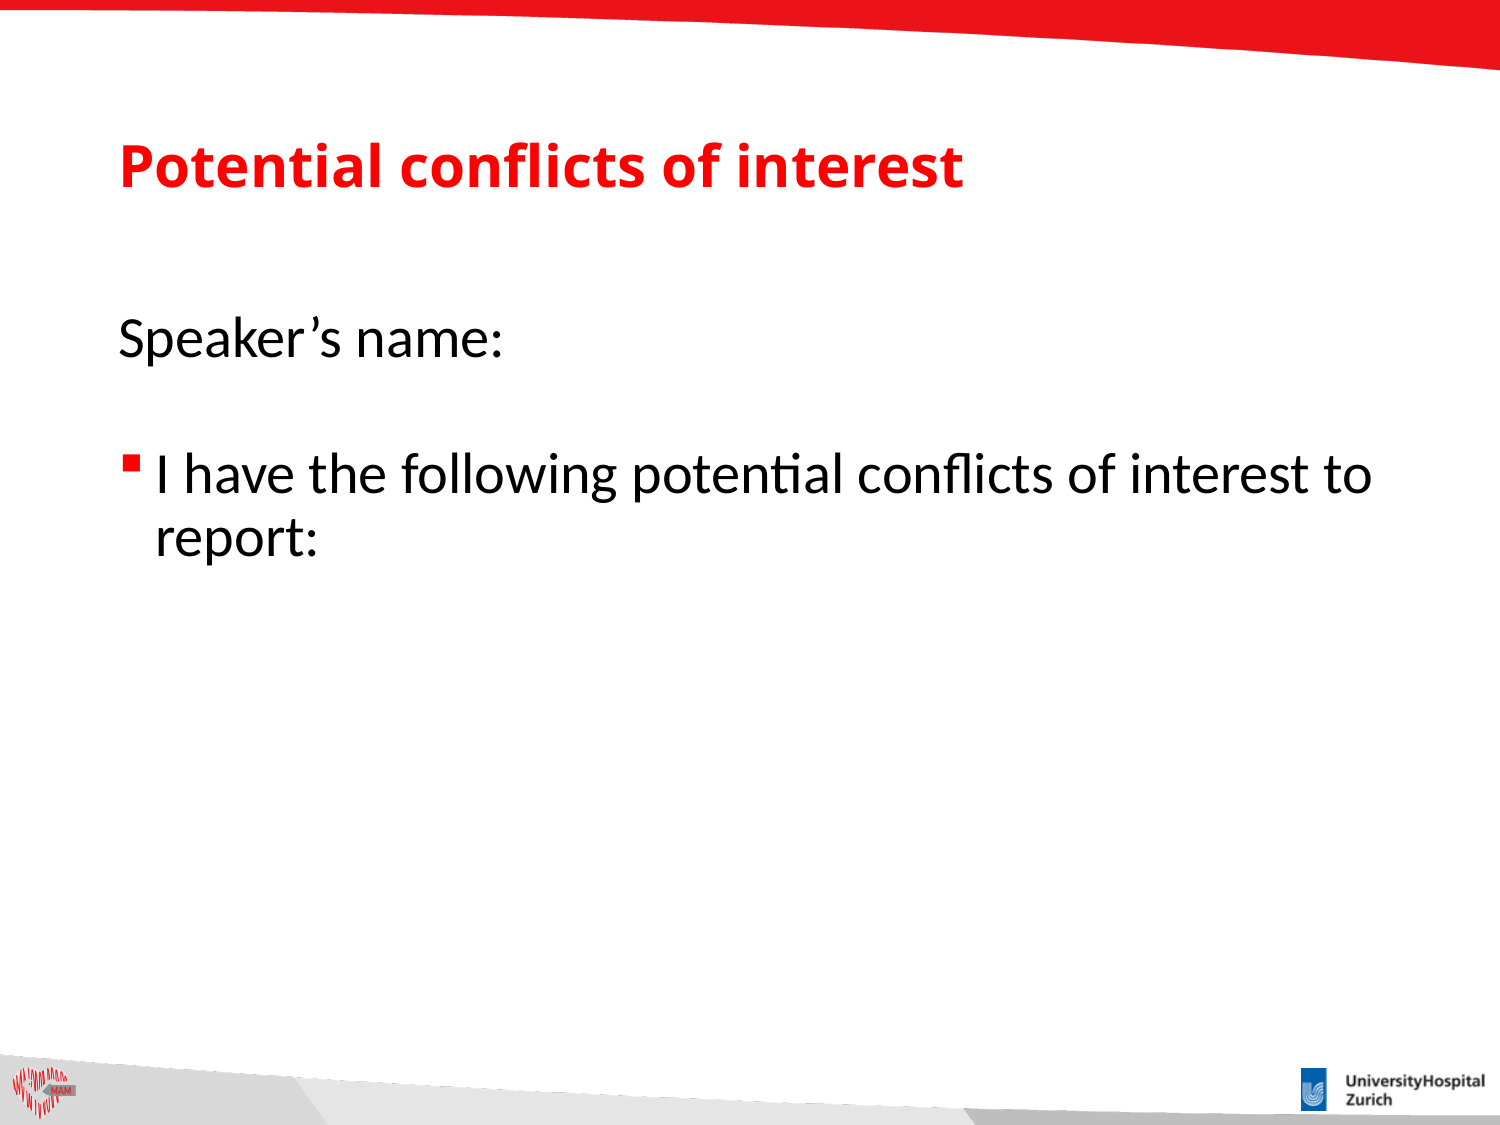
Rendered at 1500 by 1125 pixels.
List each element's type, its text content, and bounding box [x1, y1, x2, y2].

picture [0, 1025, 1500, 1125]
picture [0, 0, 1500, 100]
list Speaker’s name: I have the following potential conflicts of interest to report: [103, 299, 1397, 1014]
title Potential conflicts of interest [103, 59, 1397, 278]
